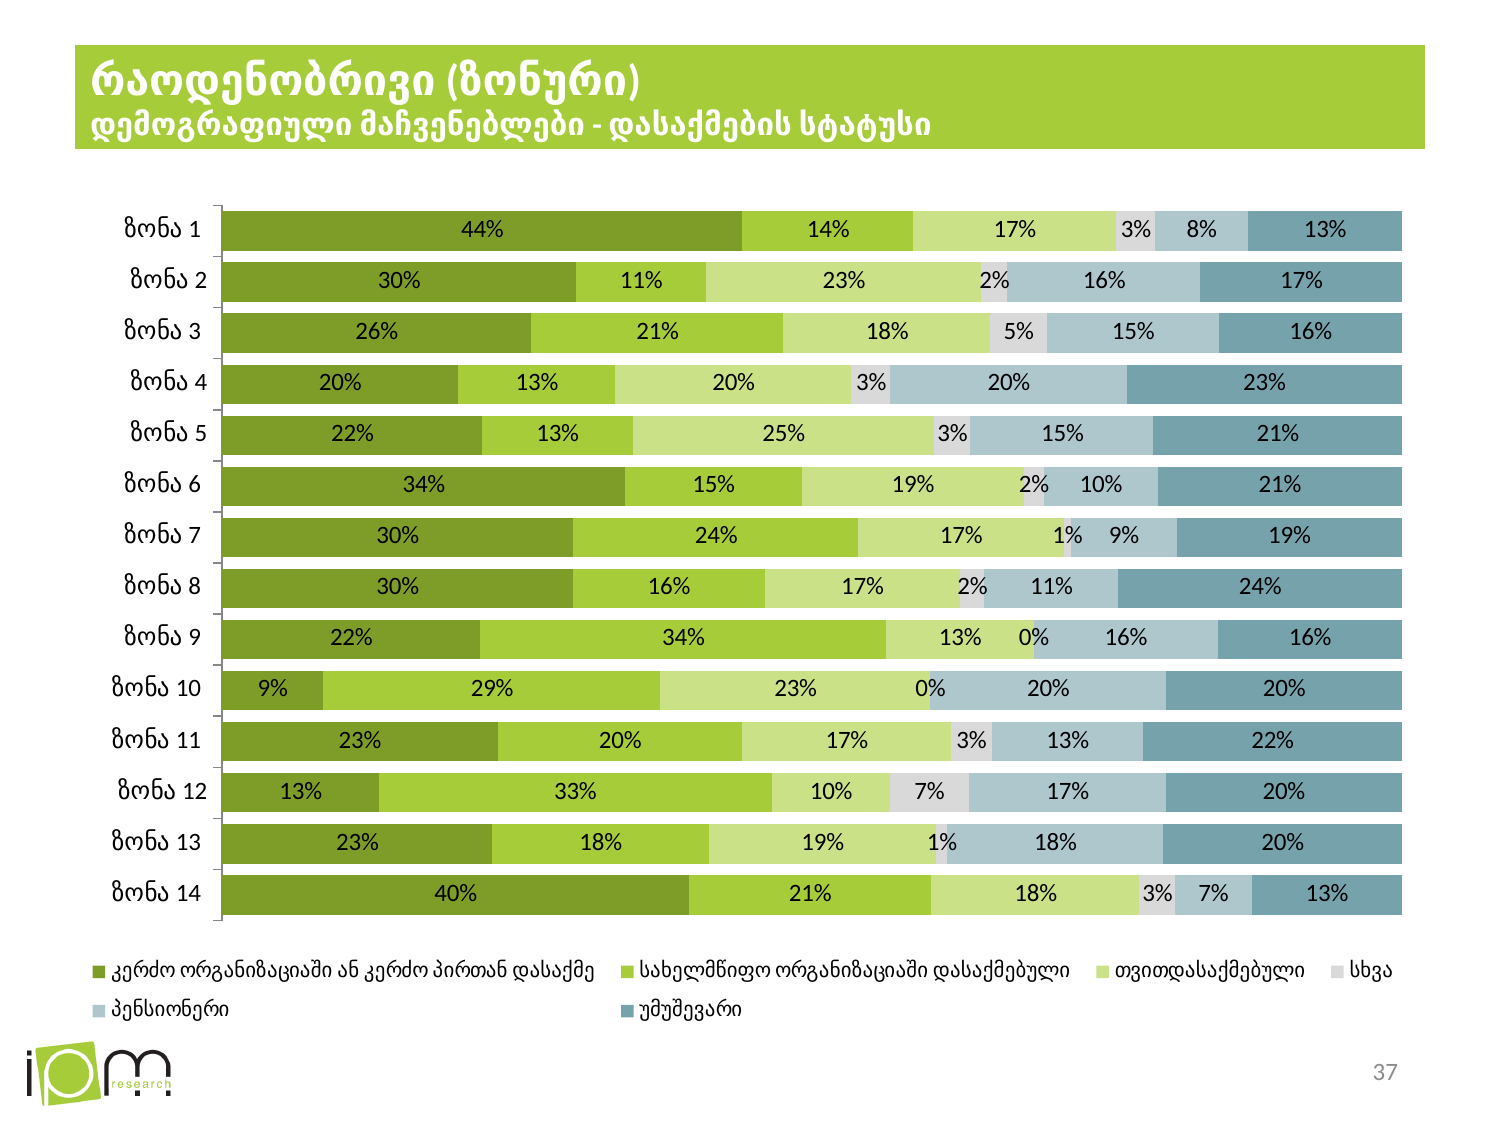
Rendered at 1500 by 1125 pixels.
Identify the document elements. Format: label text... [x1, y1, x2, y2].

title რაოდენობრივი (ზონური) დემოგრაფიული მაჩვენებლები - დასაქმების სტატუსი [75, 45, 1425, 147]
slide_number 37 [1352, 1048, 1414, 1101]
chart [17, 148, 1426, 1041]
